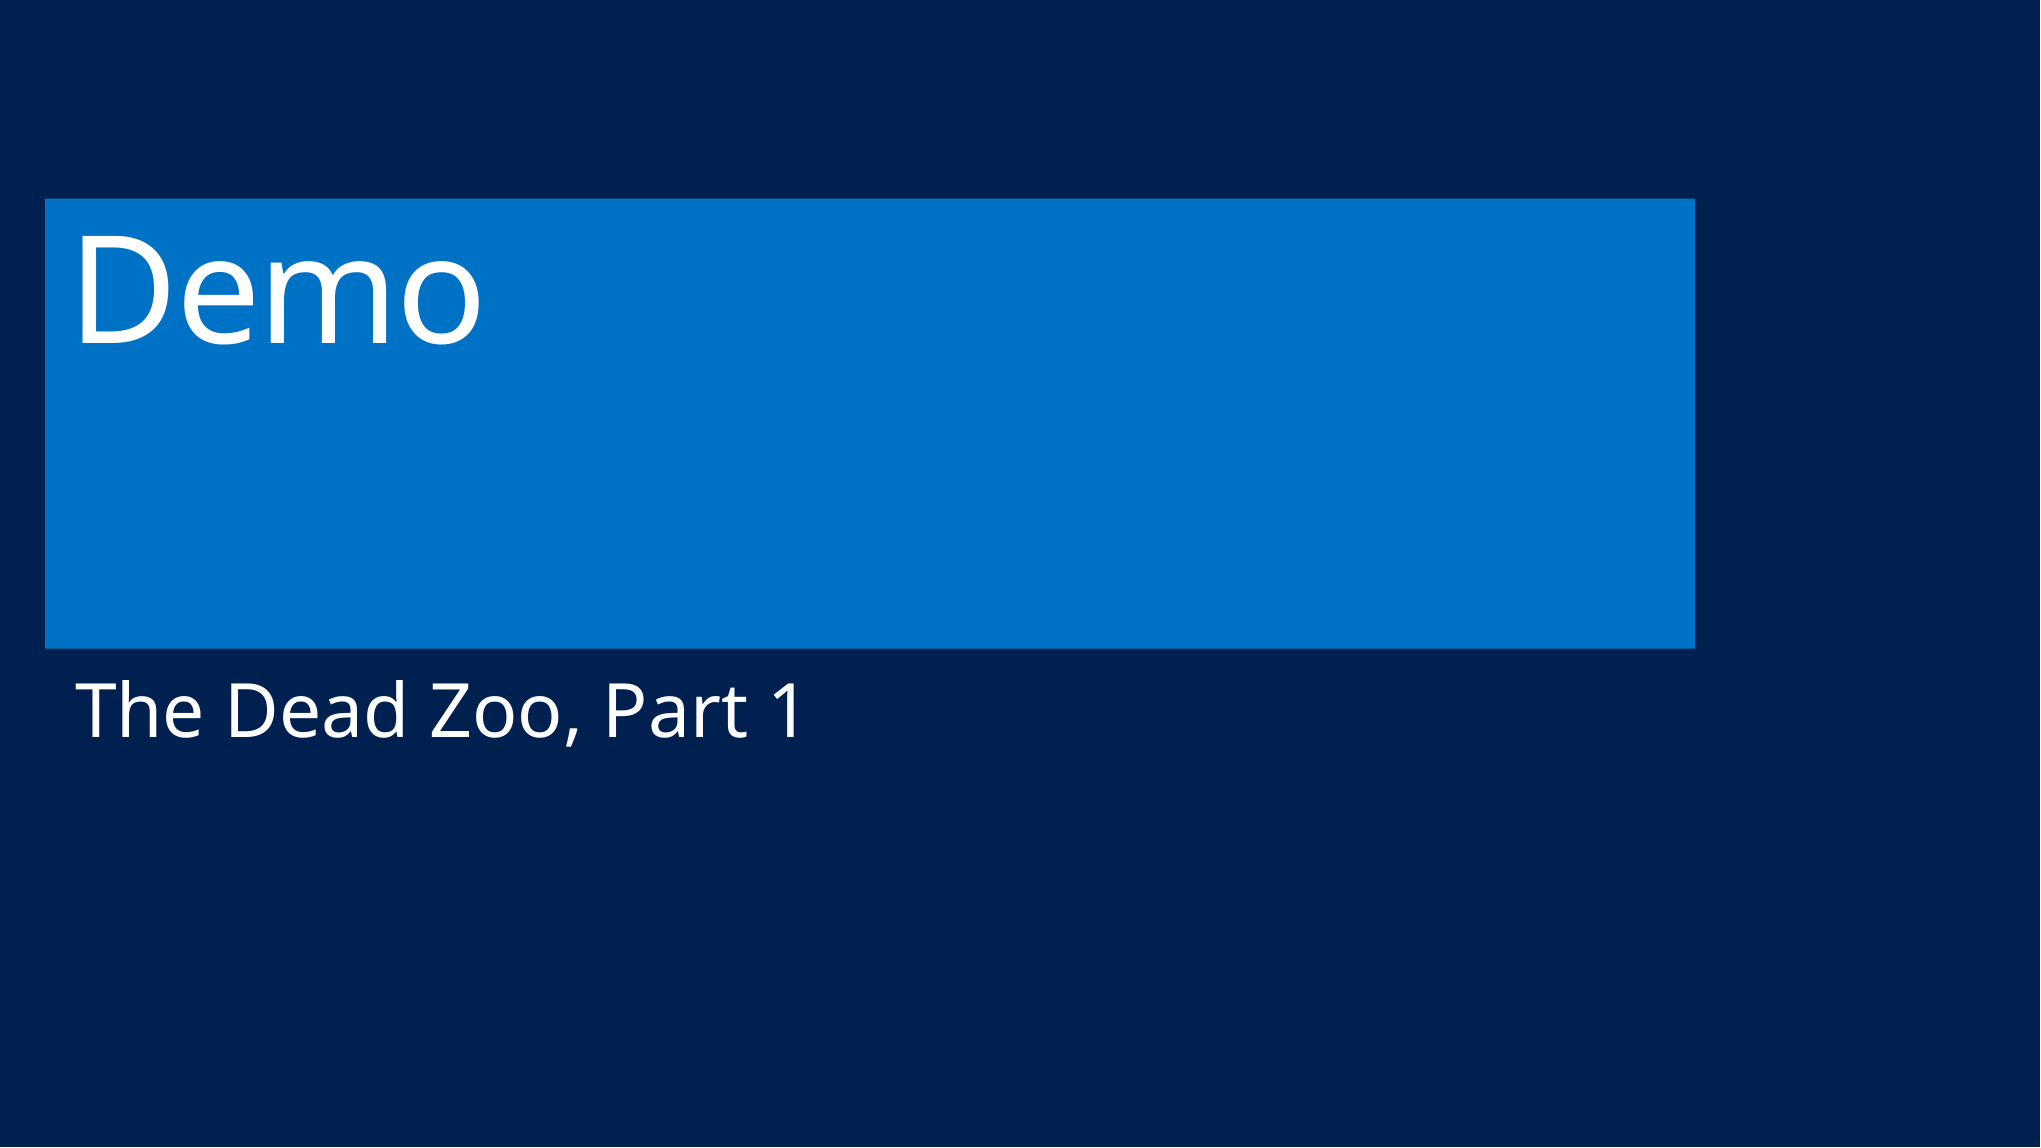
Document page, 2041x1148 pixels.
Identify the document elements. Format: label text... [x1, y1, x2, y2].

title Demo [45, 198, 1695, 648]
list The Dead Zoo, Part 1 [45, 648, 1696, 949]
